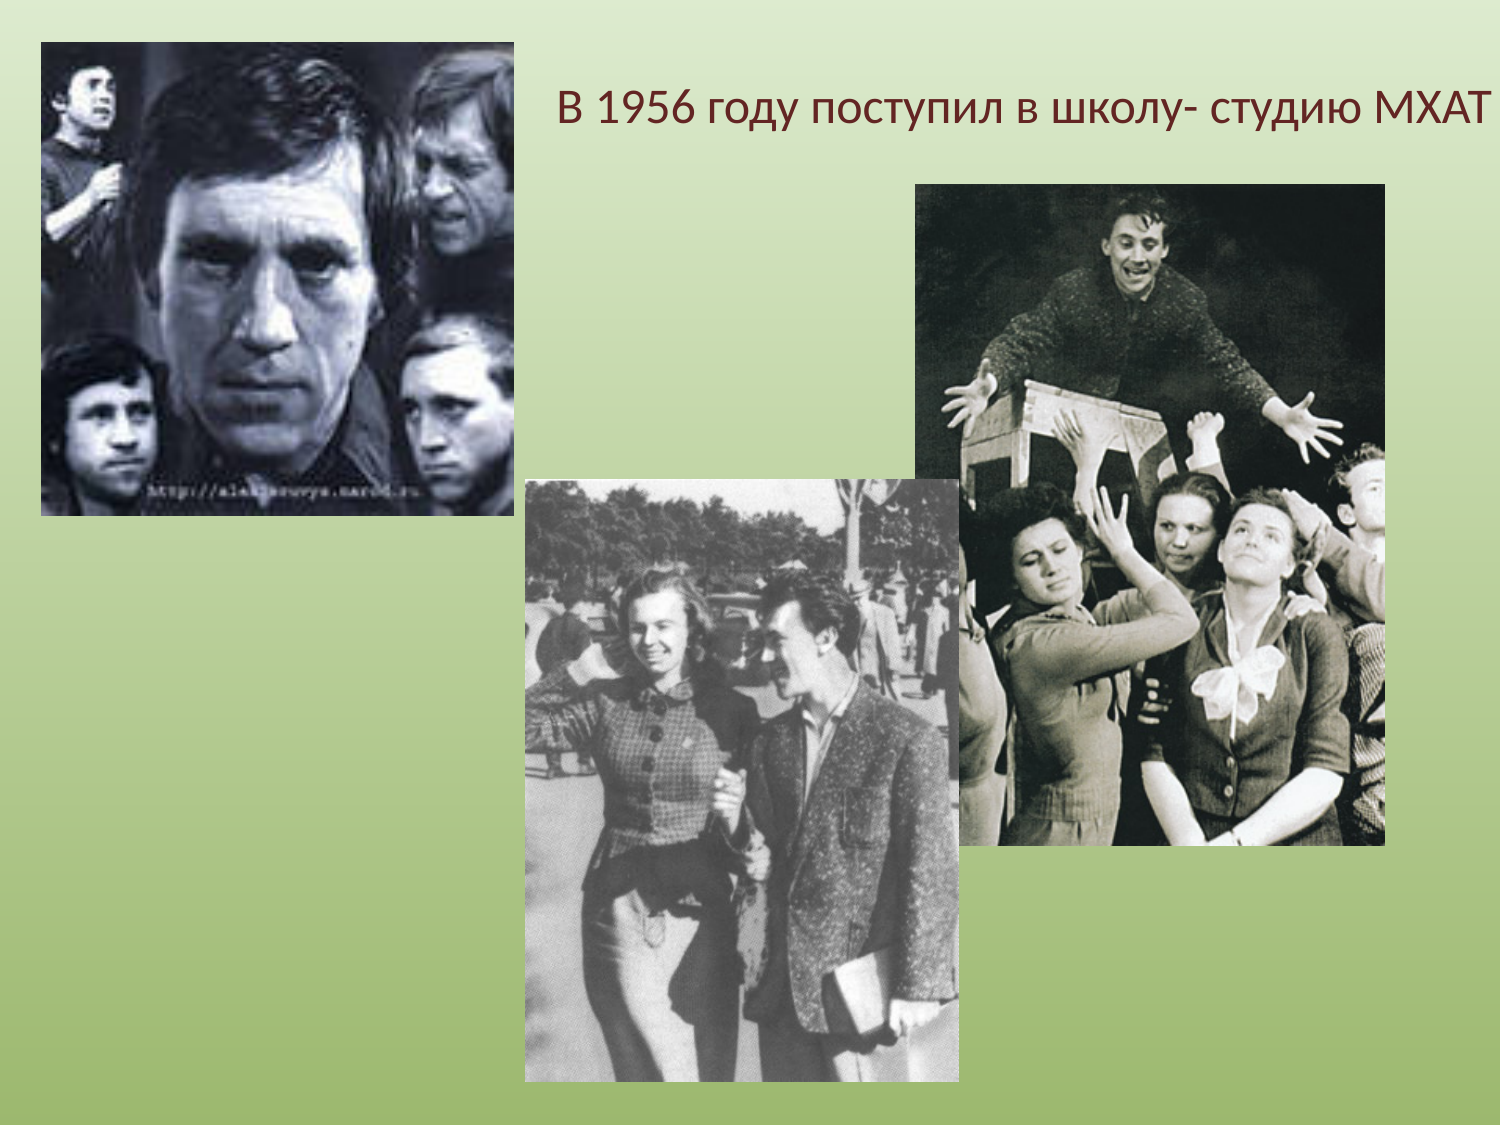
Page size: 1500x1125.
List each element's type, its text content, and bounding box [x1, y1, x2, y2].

text_box В 1956 году поступил в школу- студию МХАТ [541, 66, 1500, 142]
picture [525, 184, 1385, 1082]
picture [41, 42, 514, 516]
